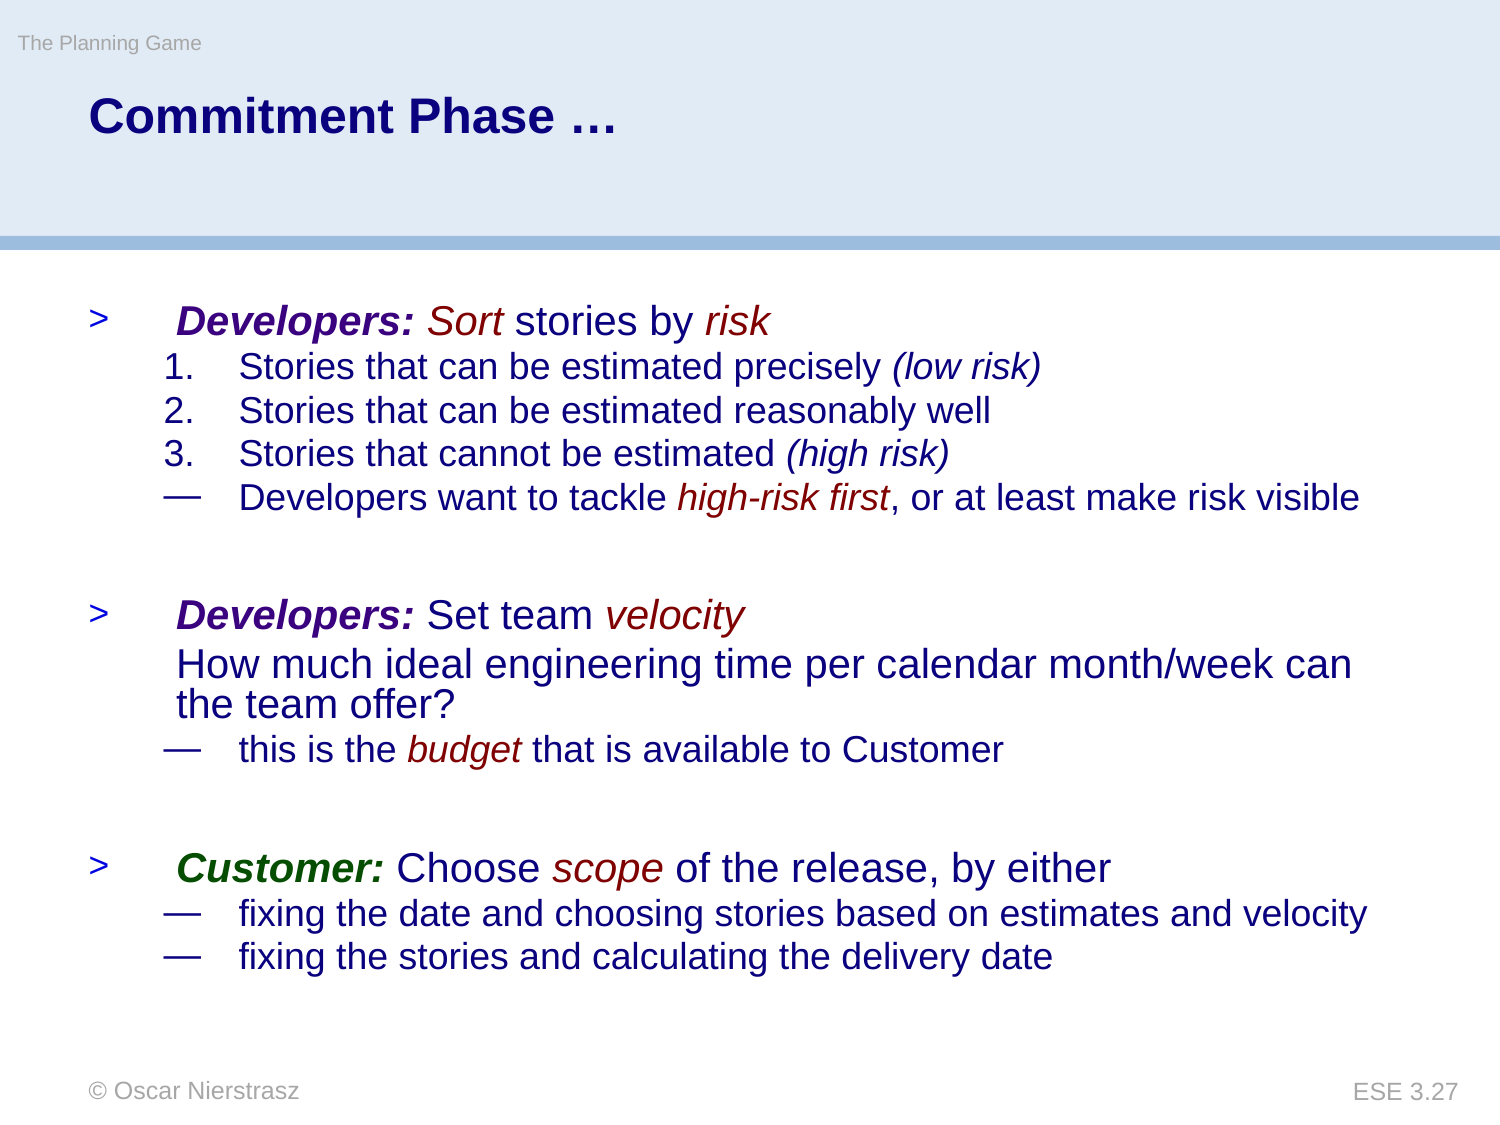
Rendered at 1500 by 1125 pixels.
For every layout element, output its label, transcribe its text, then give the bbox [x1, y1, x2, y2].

title Commitment Phase … [88, 90, 1413, 226]
slide_number ESE 3.27 [1237, 1074, 1460, 1105]
slide_number © Oscar Nierstrasz [88, 1073, 715, 1104]
list Developers: Sort stories by risk Stories that can be estimated precisely (low risk) Stories that can be estimated reasonably well Stories that cannot be estimated (high risk) Developers want to tackle high-risk first, or at least make risk visible Developers: Set team velocity How much ideal engineering time per calendar month/week can the team offer? this is the budget that is available to Customer Customer: Choose scope of the release, by either fixing the date and choosing stories based on estimates and velocity fixing the stories and calculating the delivery date [88, 271, 1413, 1010]
footer The Planning Game [17, 29, 904, 72]
